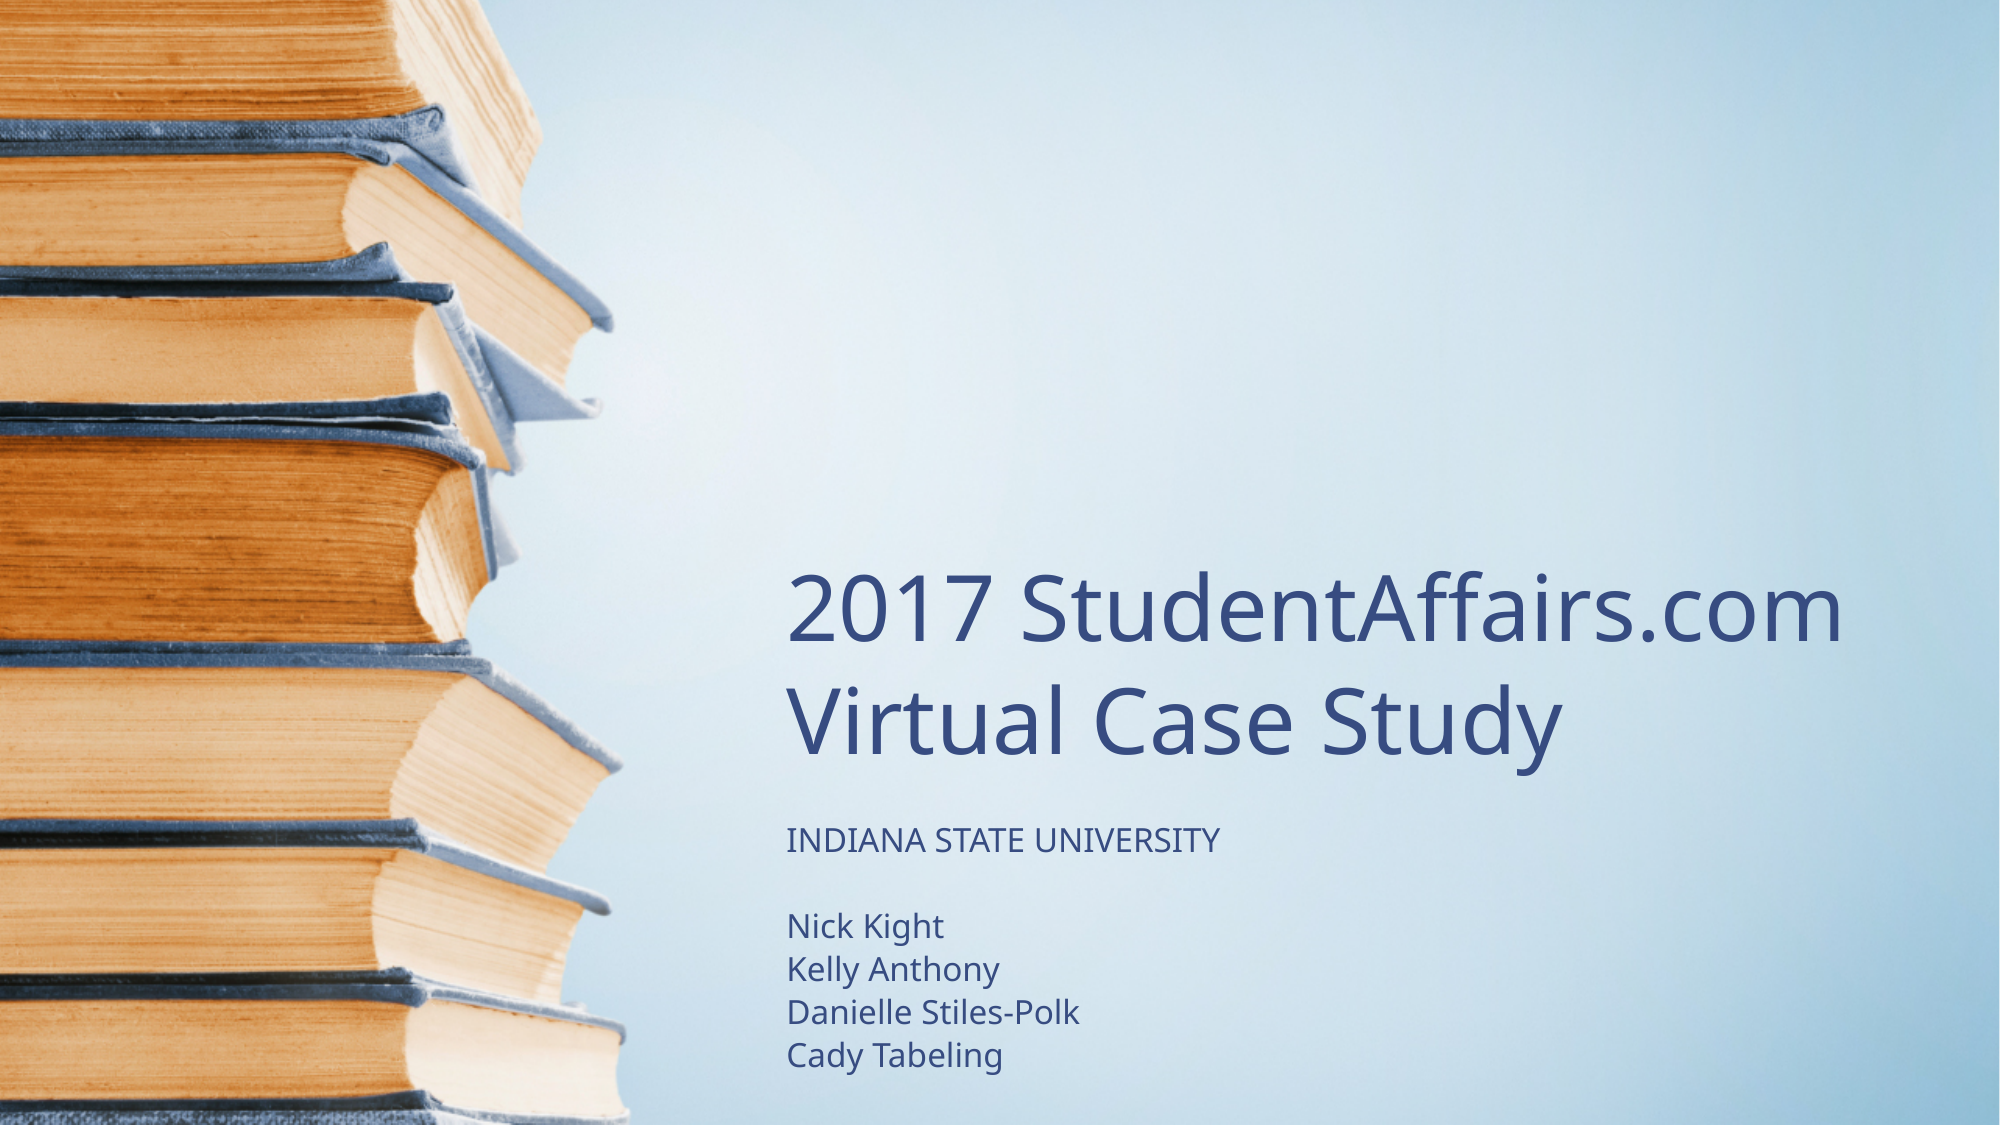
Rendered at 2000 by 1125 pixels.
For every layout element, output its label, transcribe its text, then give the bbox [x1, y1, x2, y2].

subtitle INDIANA STATE UNIVERSITY Nick Kight Kelly Anthony Danielle Stiles-Polk Cady Tabeling [766, 808, 1917, 1088]
picture [0, 0, 2000, 1125]
title 2017 StudentAffairs.com Virtual Case Study [766, 245, 1917, 787]
